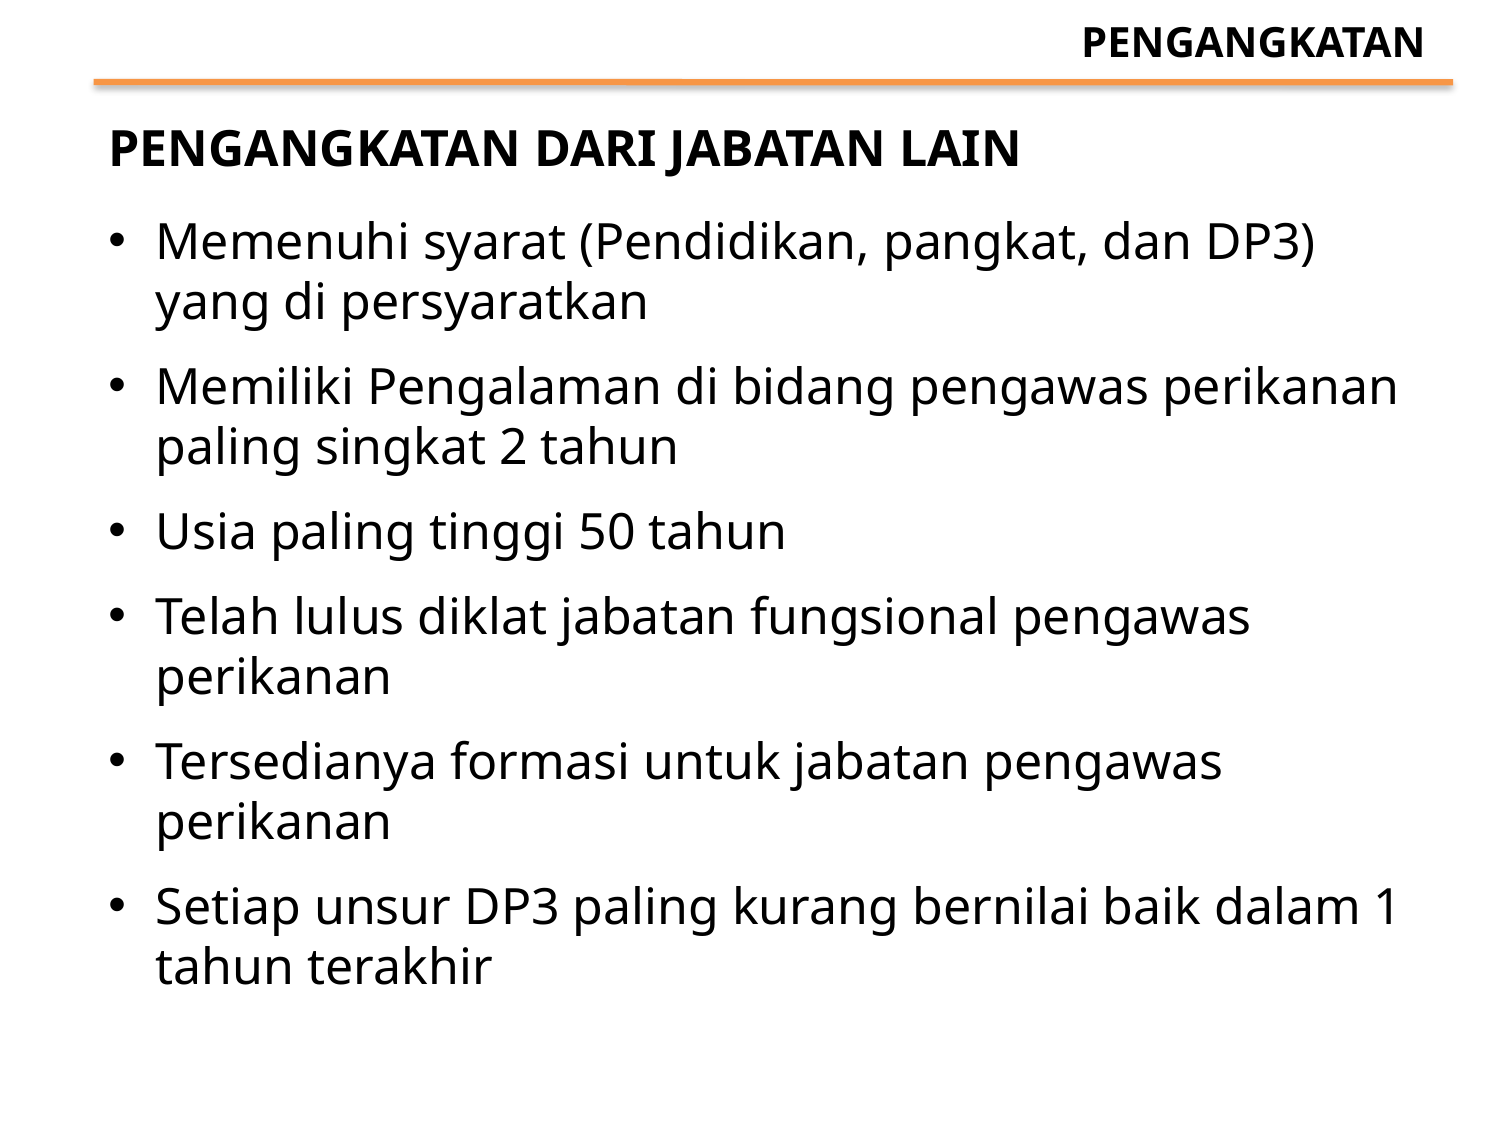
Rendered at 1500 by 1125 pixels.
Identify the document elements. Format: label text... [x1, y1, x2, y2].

text_box Memenuhi syarat (Pendidikan, pangkat, dan DP3) yang di persyaratkan Memiliki Pengalaman di bidang pengawas perikanan paling singkat 2 tahun Usia paling tinggi 50 tahun Telah lulus diklat jabatan fungsional pengawas perikanan Tersedianya formasi untuk jabatan pengawas perikanan Setiap unsur DP3 paling kurang bernilai baik dalam 1 tahun terakhir [92, 244, 1420, 1045]
text_box PENGANGKATAN [1064, 0, 1490, 131]
text_box PENGANGKATAN DARI JABATAN LAIN [92, 92, 1150, 201]
